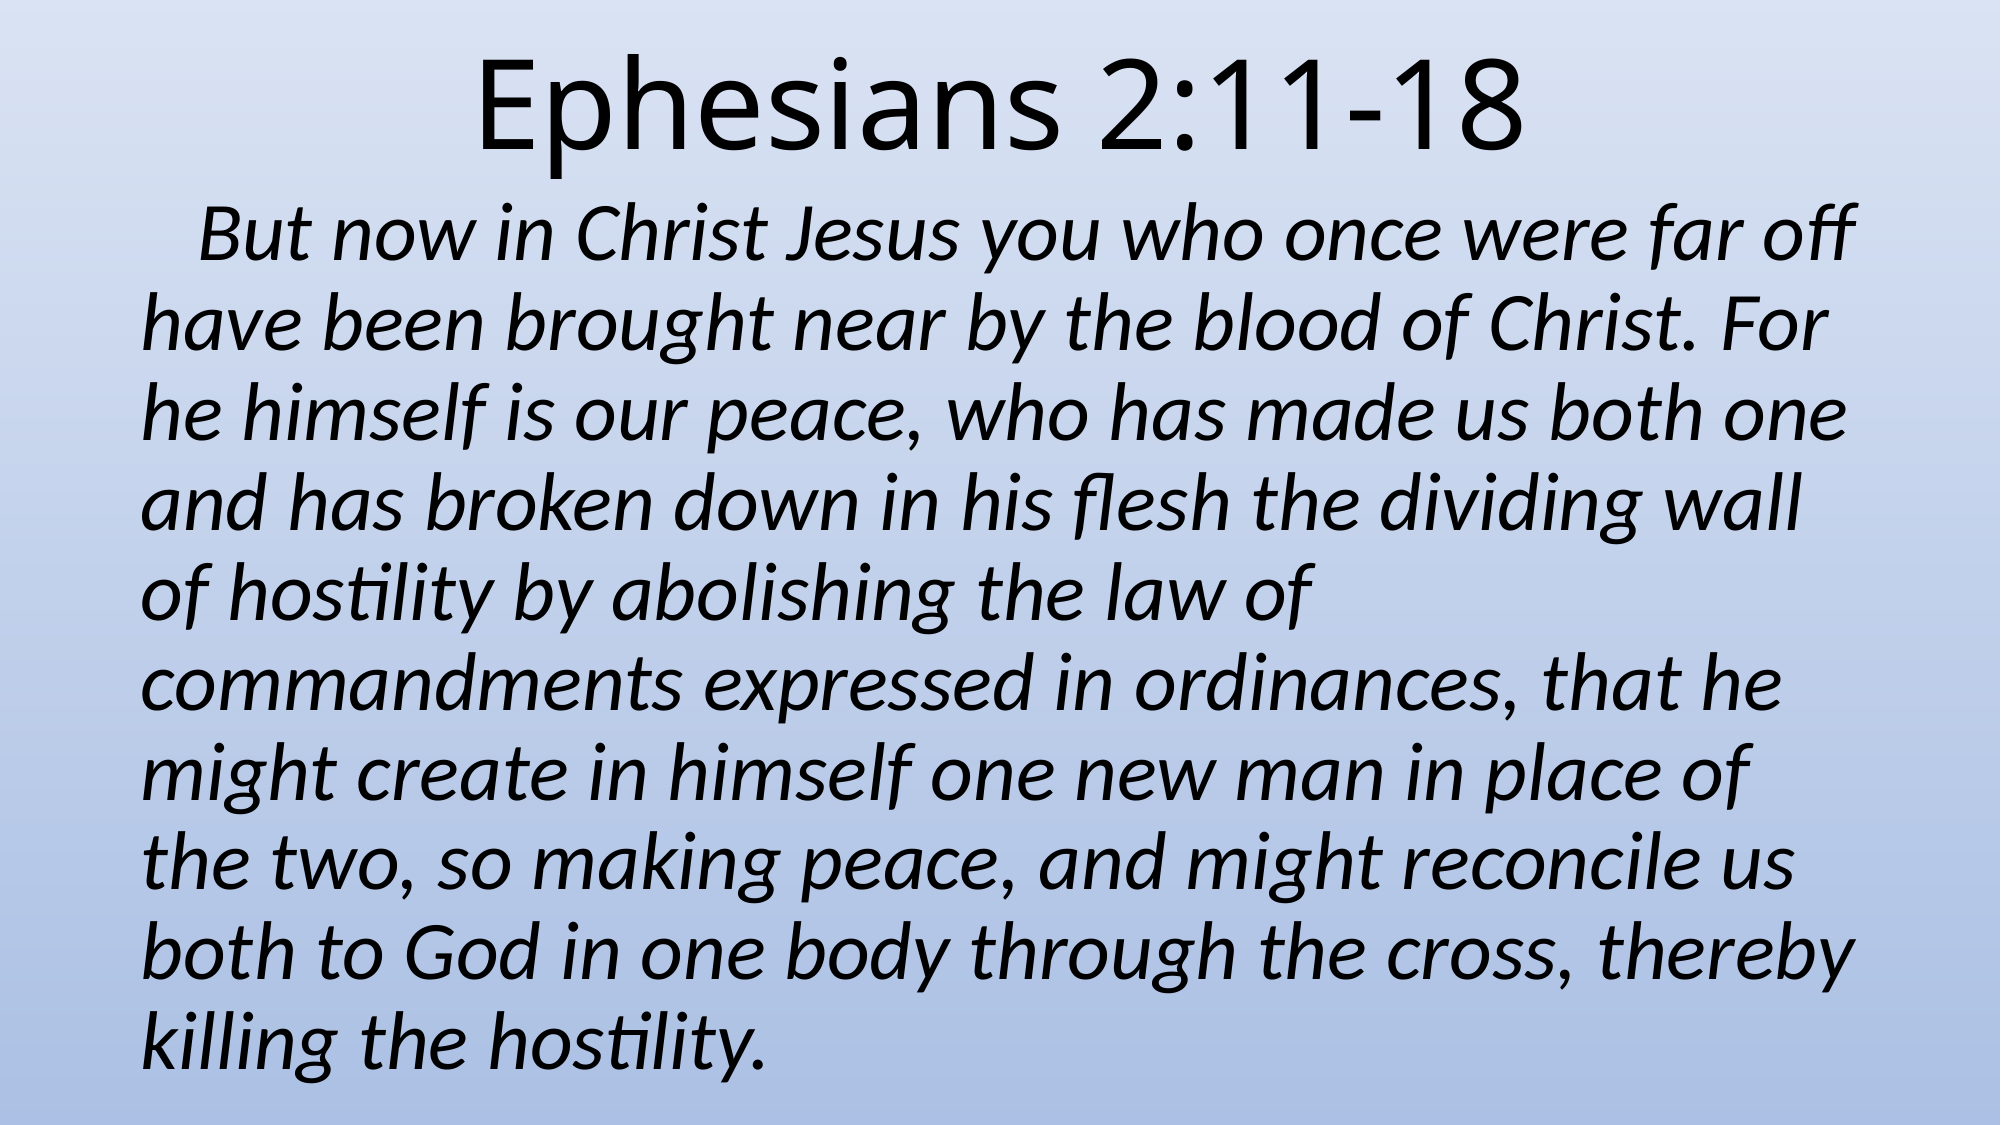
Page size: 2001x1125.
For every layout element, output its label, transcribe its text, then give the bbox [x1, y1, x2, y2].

title Ephesians 2:11-18 [249, 15, 1750, 177]
subtitle But now in Christ Jesus you who once were far off have been brought near by the blood of Christ. For he himself is our peace, who has made us both one and has broken down in his flesh the dividing wall of hostility by abolishing the law of commandments expressed in ordinances, that he might create in himself one new man in place of the two, so making peace, and might reconcile us both to God in one body through the cross, thereby killing the hostility. [125, 177, 1875, 1099]
